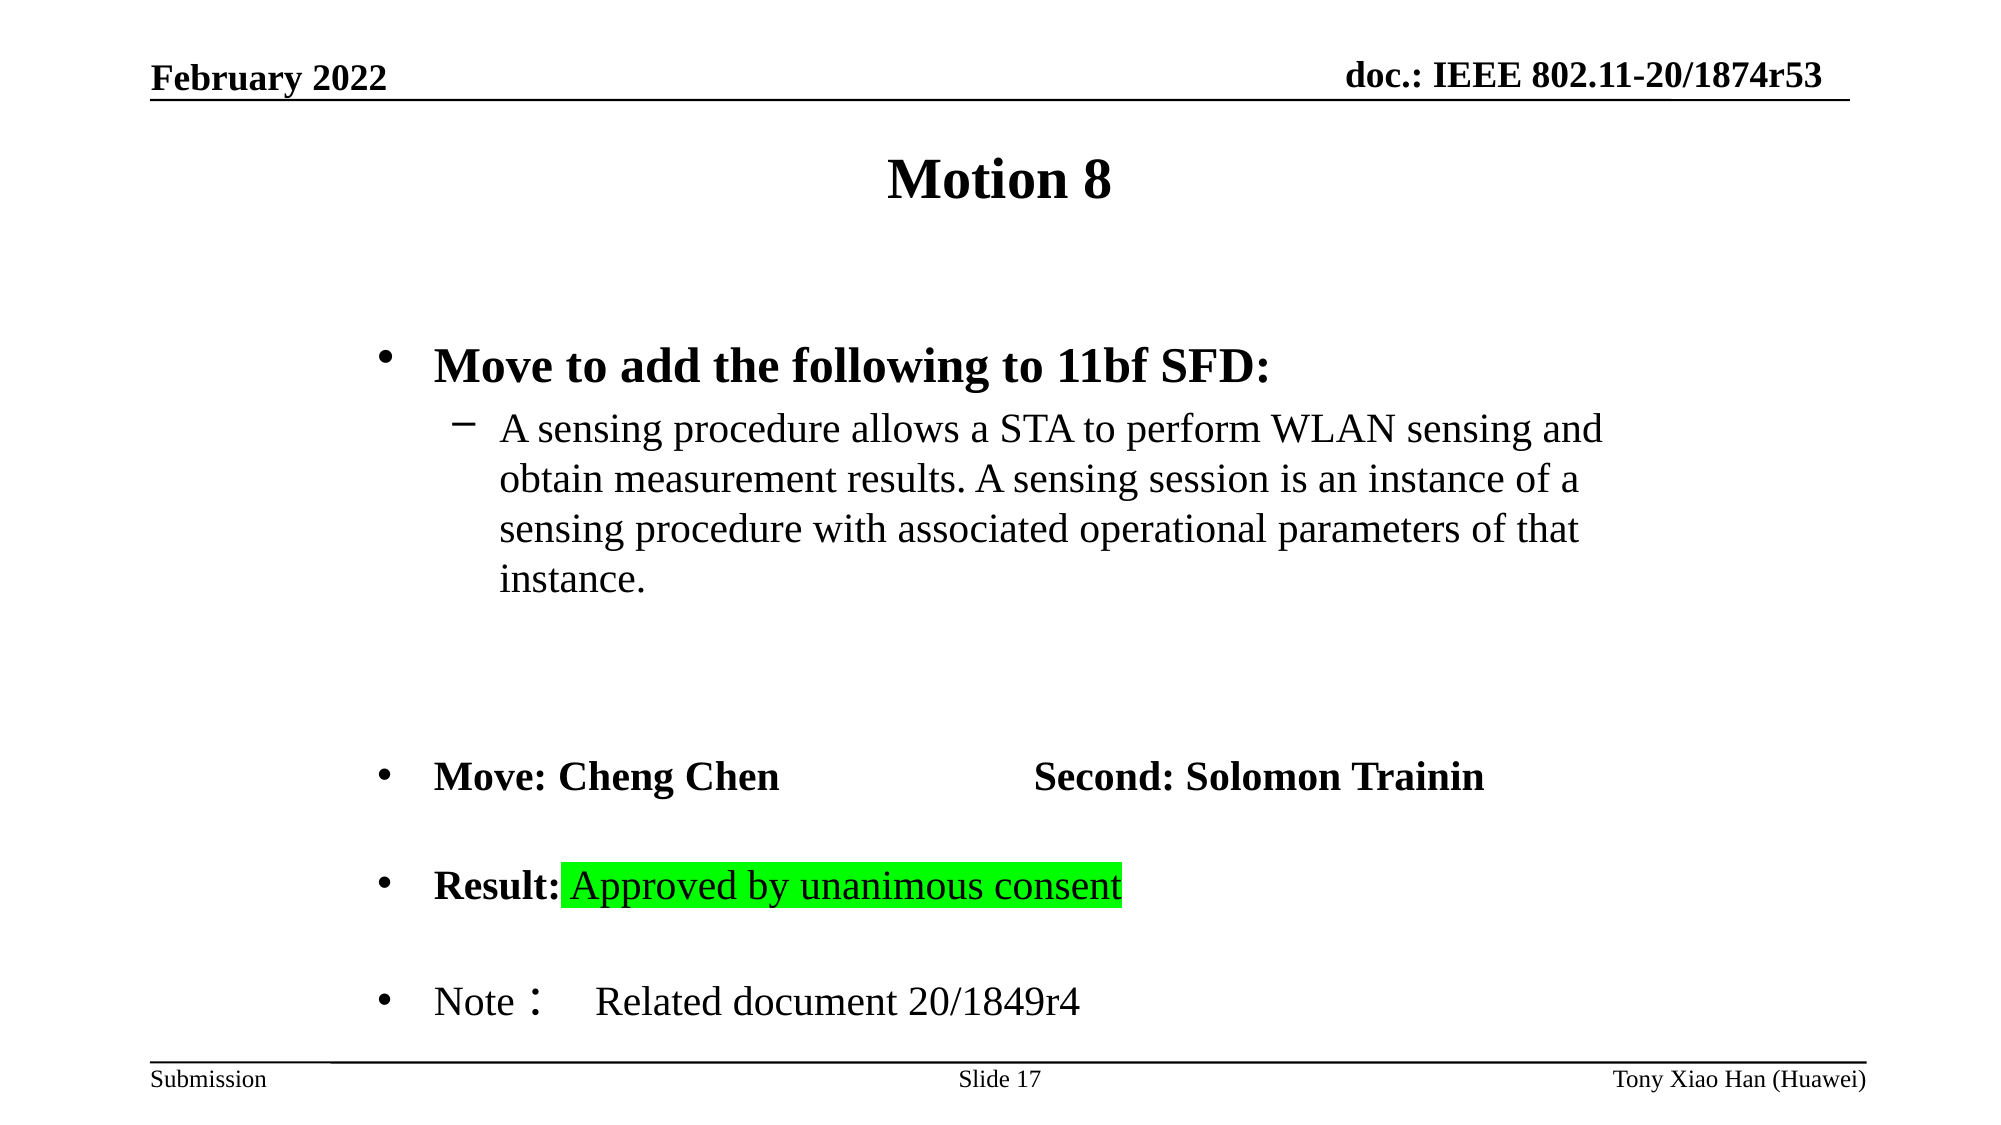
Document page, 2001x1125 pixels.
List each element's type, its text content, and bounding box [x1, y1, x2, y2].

text_box Move to add the following to 11bf SFD: A sensing procedure allows a STA to perform WLAN sensing and obtain measurement results. A sensing session is an instance of a sensing procedure with associated operational parameters of that instance. Move: Cheng Chen Second: Solomon Trainin Result: Approved by unanimous consent Note： Related document 20/1849r4 [362, 324, 1638, 1013]
text_box Motion 8 [362, 87, 1638, 263]
